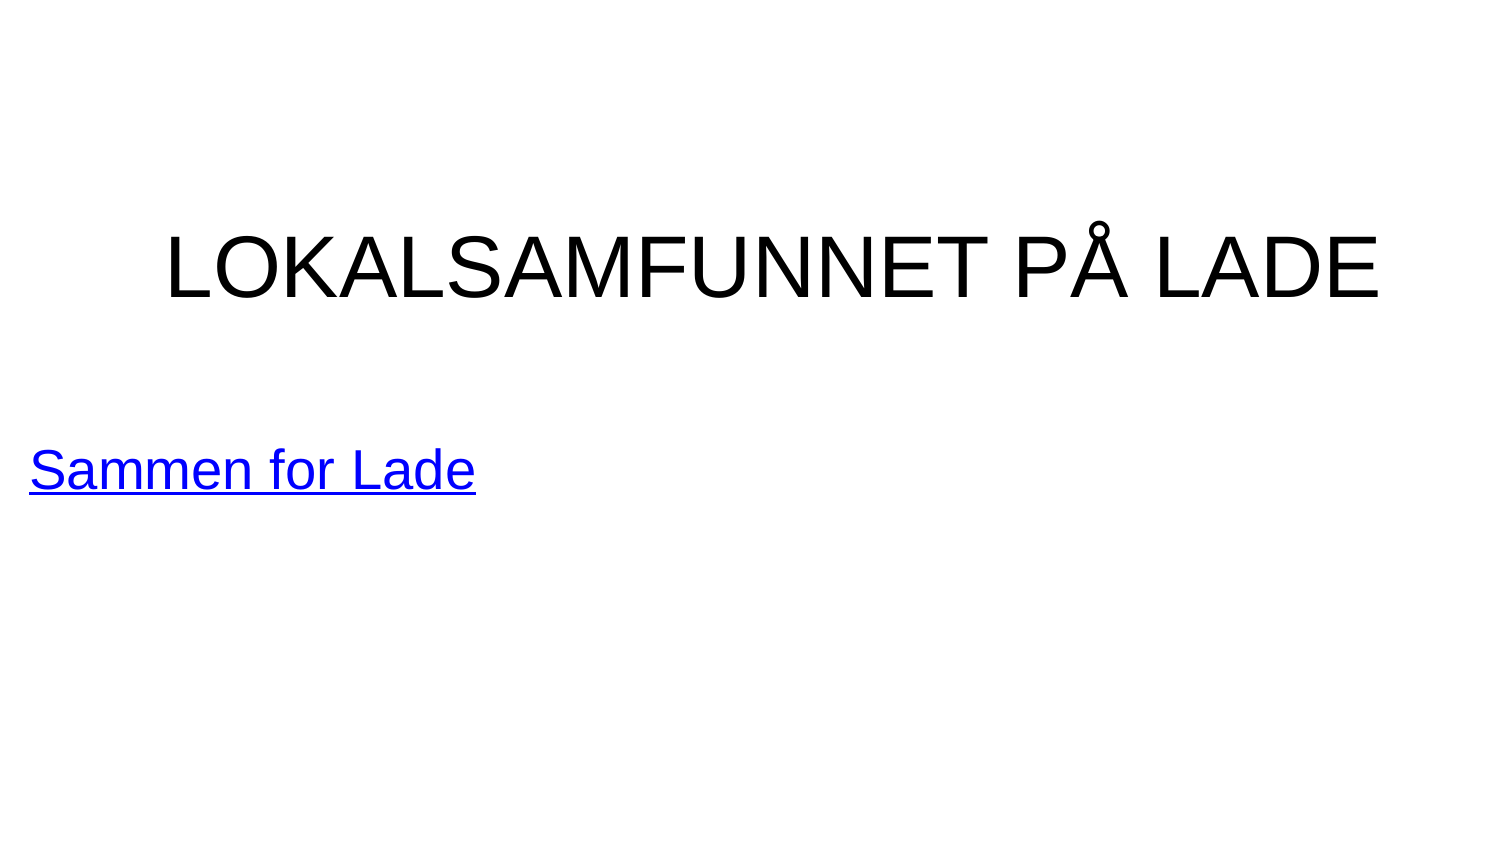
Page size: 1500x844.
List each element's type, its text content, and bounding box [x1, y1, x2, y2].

list Sammen for Lade [25, 436, 1477, 722]
title LOKALSAMFUNNET PÅ LADE [90, 141, 1457, 319]
